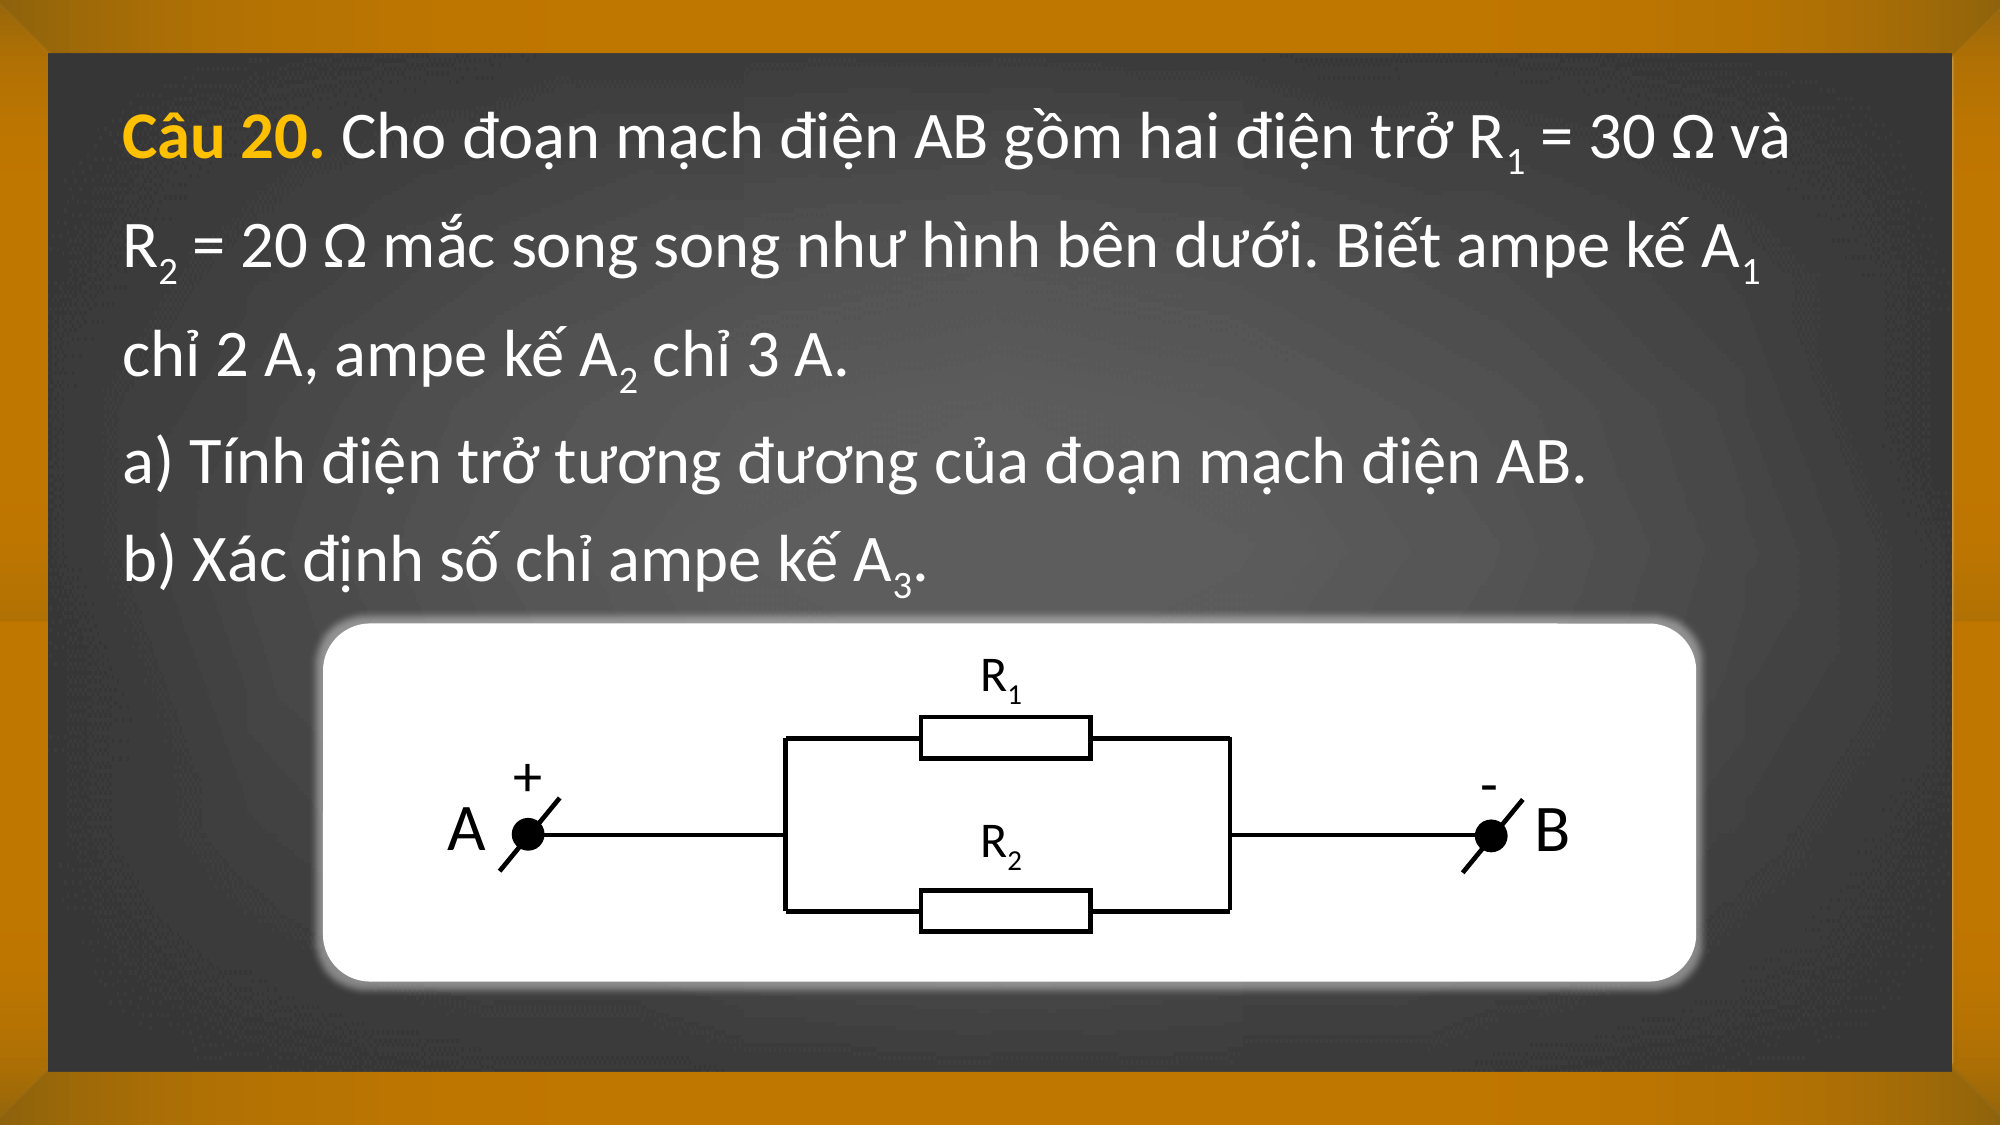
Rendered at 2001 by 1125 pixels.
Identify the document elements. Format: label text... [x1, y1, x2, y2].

text_box Câu 20. Cho đoạn mạch điện AB gồm hai điện trở R1 = 30 Ω và R2 = 20 Ω mắc song song như hình bên dưới. Biết ampe kế A1 chỉ 2 A, ampe kế A2 chỉ 3 A. a) Tính điện trở tương đương của đoạn mạch điện AB. b) Xác định số chỉ ampe kế A3. [107, 66, 1809, 614]
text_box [322, 623, 1697, 982]
picture [0, 0, 2000, 1125]
